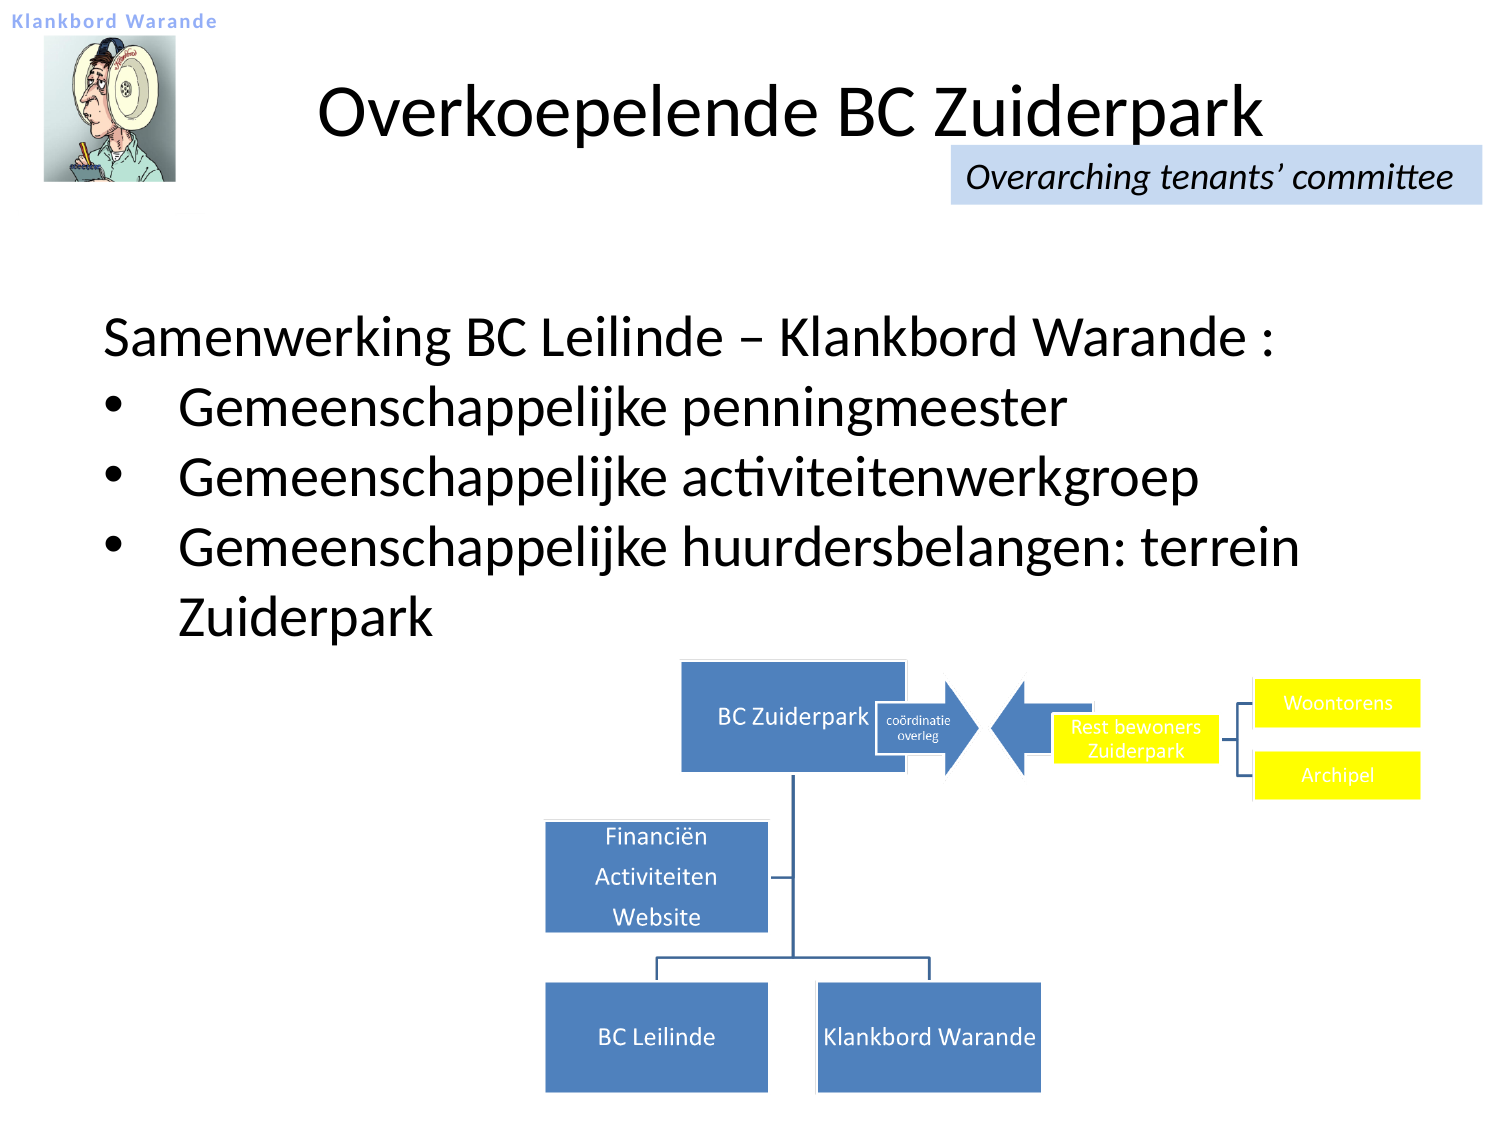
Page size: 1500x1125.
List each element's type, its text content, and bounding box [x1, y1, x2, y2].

picture [479, 621, 1423, 1095]
text_box Overarching tenants’ committee [950, 144, 1483, 205]
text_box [0, 0, 235, 217]
text_box Samenwerking BC Leilinde – Klankbord Warande : Gemeenschappelijke penningmeester Gemeenschappelijke activiteitenwerkgroep Gemeenschappelijke huurdersbelangen: terrein Zuiderpark [88, 290, 1500, 656]
text_box Overkoepelende BC Zuiderpark [289, 54, 1294, 160]
